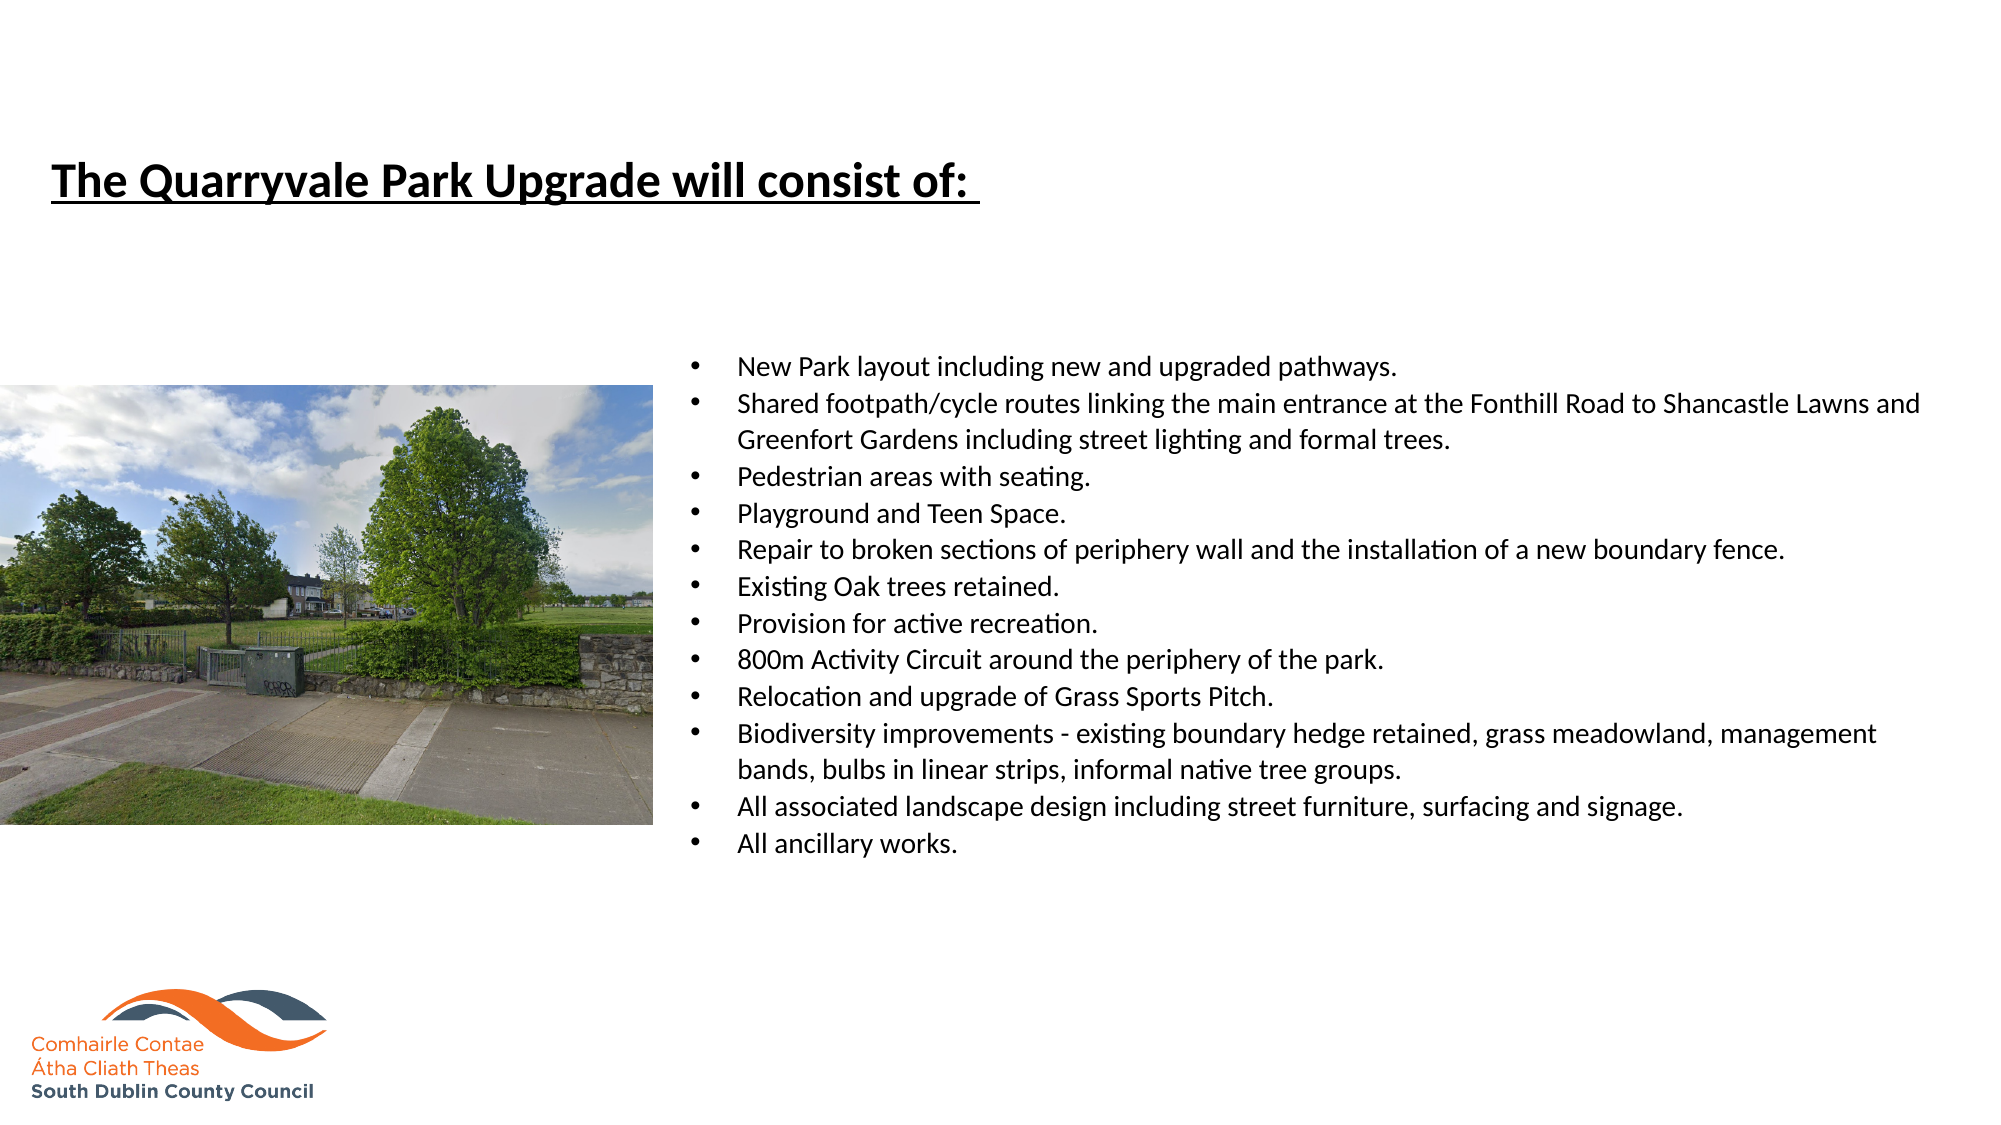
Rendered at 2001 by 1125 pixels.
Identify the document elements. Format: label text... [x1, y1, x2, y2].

picture [0, 385, 653, 825]
text_box New Park layout including new and upgraded pathways. Shared footpath/cycle routes linking the main entrance at the Fonthill Road to Shancastle Lawns and Greenfort Gardens including street lighting and formal trees. Pedestrian areas with seating. Playground and Teen Space. Repair to broken sections of periphery wall and the installation of a new boundary fence. Existing Oak trees retained. Provision for active recreation. 800m Activity Circuit around the periphery of the park. Relocation and upgrade of Grass Sports Pitch. Biodiversity improvements - existing boundary hedge retained, grass meadowland, management bands, bulbs in linear strips, informal native tree groups. All associated landscape design including street furniture, surfacing and signage. All ancillary works. [675, 338, 1959, 867]
text_box The Quarryvale Park Upgrade will consist of: [36, 140, 996, 216]
picture [0, 963, 366, 1107]
